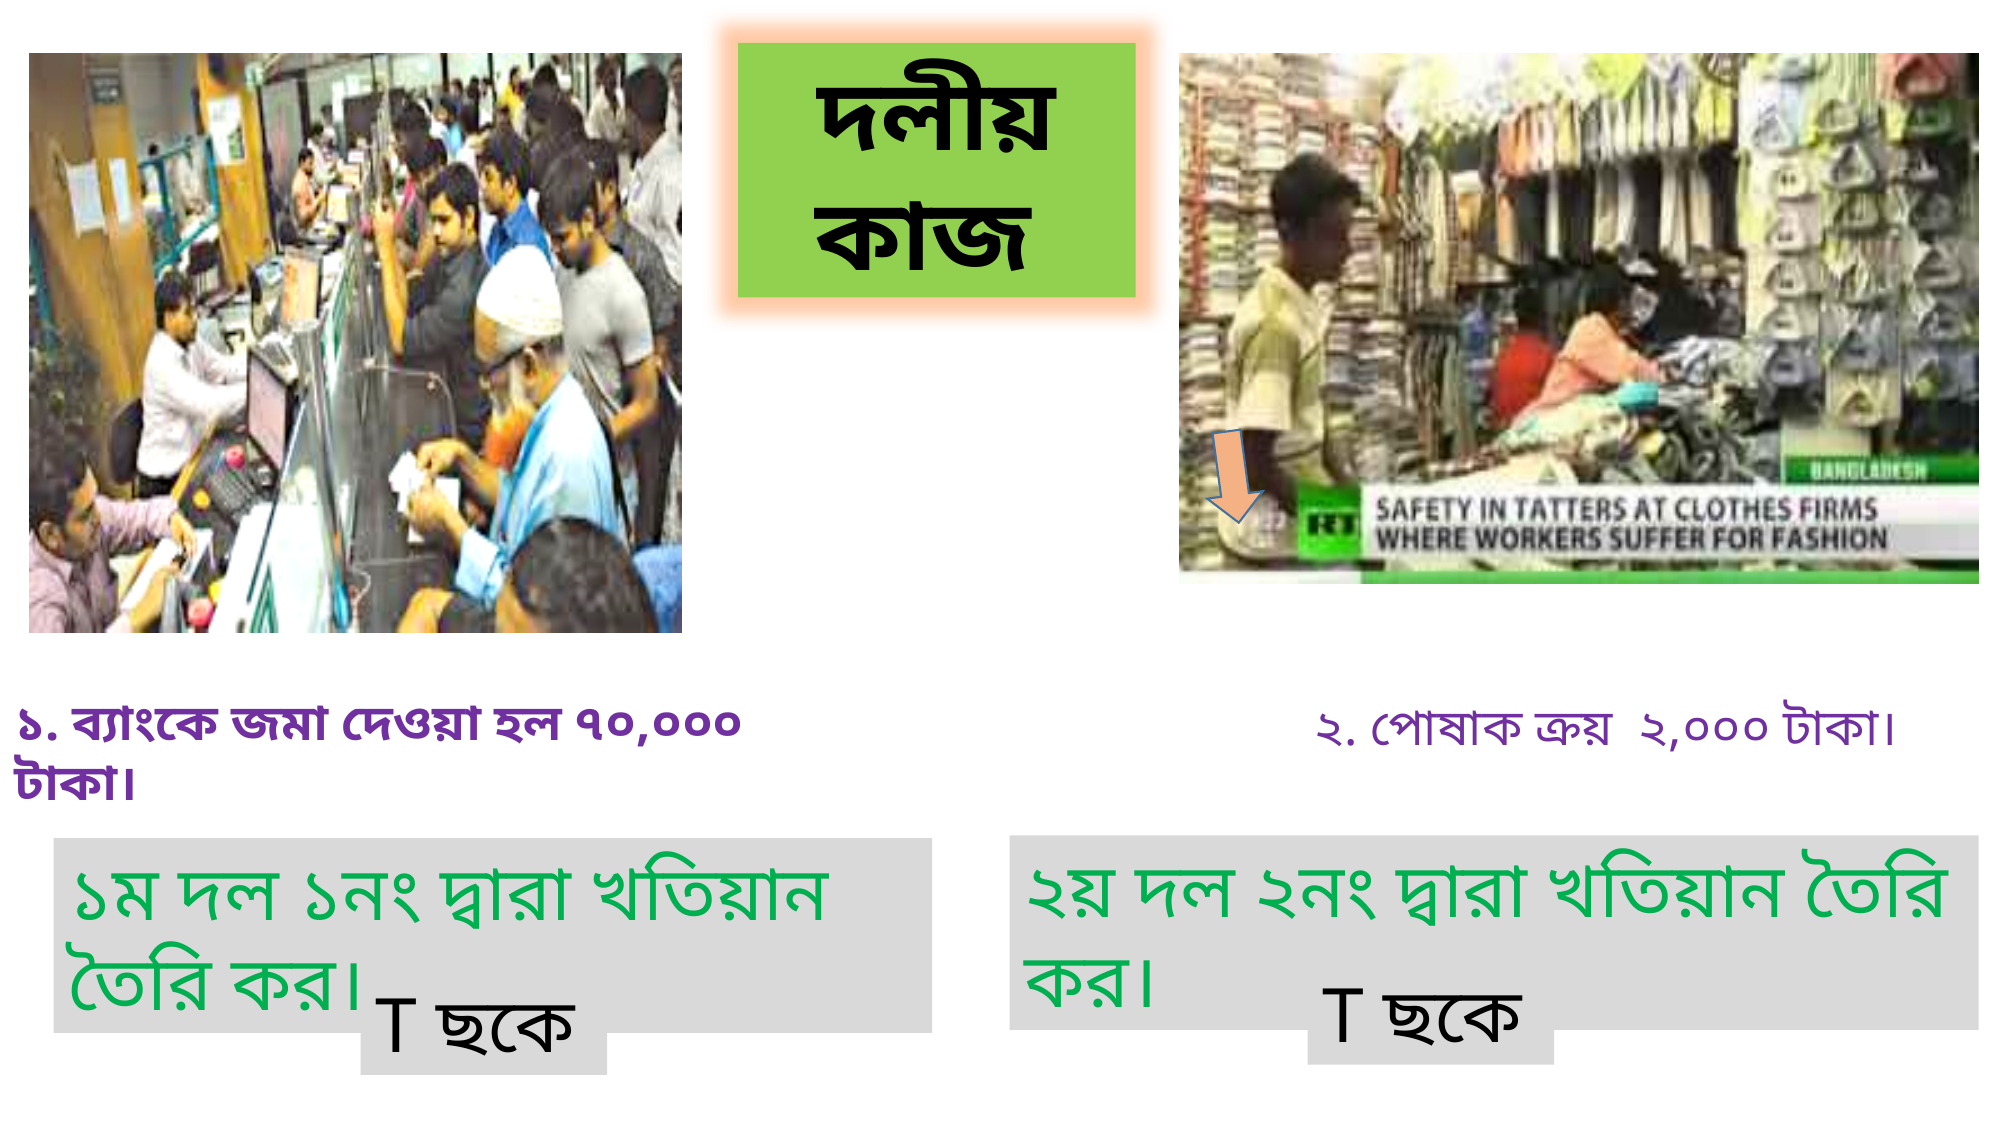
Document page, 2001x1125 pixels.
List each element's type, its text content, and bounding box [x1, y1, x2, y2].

text_box ১. ব্যাংকে জমা দেওয়া হল ৭০,০০০ টাকা। [0, 683, 813, 818]
picture [29, 53, 682, 633]
text_box ২য় দল ২নং দ্বারা খতিয়ান তৈরি কর। [1009, 835, 1979, 1030]
text_box দলীয় কাজ [738, 42, 1136, 298]
text_box T ছকে [1307, 960, 1555, 1065]
text_box ১ম দল ১নং দ্বারা খতিয়ান তৈরি কর। [53, 838, 933, 1033]
text_box ২. পোষাক ক্রয় ২,০০০ টাকা। [1299, 687, 1936, 763]
text_box T ছকে [360, 970, 608, 1075]
picture [1179, 53, 1979, 584]
